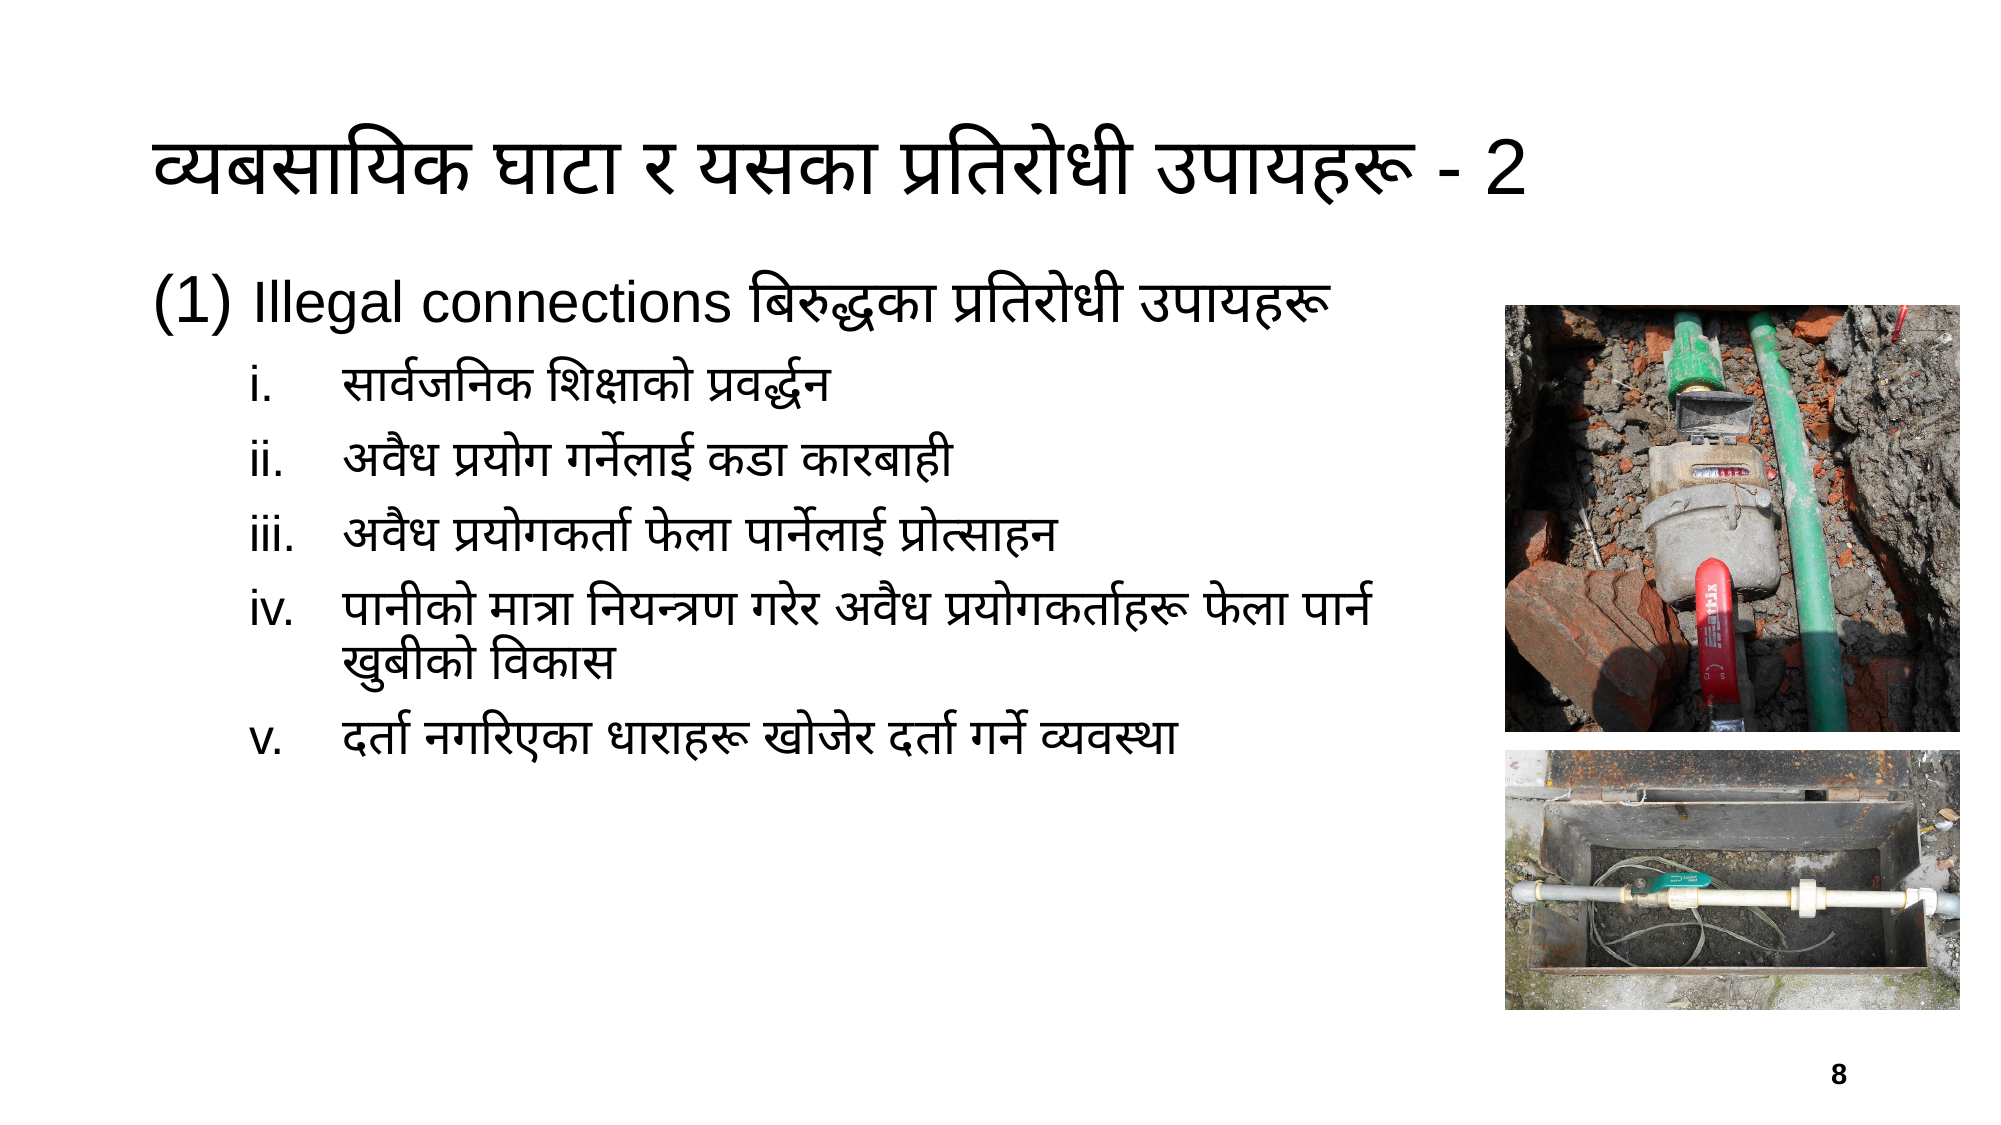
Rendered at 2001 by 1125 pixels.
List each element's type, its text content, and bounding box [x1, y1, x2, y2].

picture [1505, 305, 1960, 732]
title व्यबसायिक घाटा र यसका प्रतिरोधी उपायहरू - 2 [137, 59, 1863, 278]
list (1) Illegal connections बिरुद्धका प्रतिरोधी उपायहरू सार्वजनिक शिक्षाको प्रवर्द्धन अवैध प्रयोग गर्नेलाई कडा कारबाही अवैध प्रयोगकर्ता फेला पार्नेलाई प्रोत्साहन पानीको मात्रा नियन्त्रण गरेर अवैध प्रयोगकर्ताहरू फेला पार्न खुबीको विकास दर्ता नगरिएका धाराहरू खोजेर दर्ता गर्ने व्यवस्था [137, 257, 1506, 1014]
picture [1505, 750, 1960, 1010]
slide_number 8 [1412, 1042, 1863, 1103]
